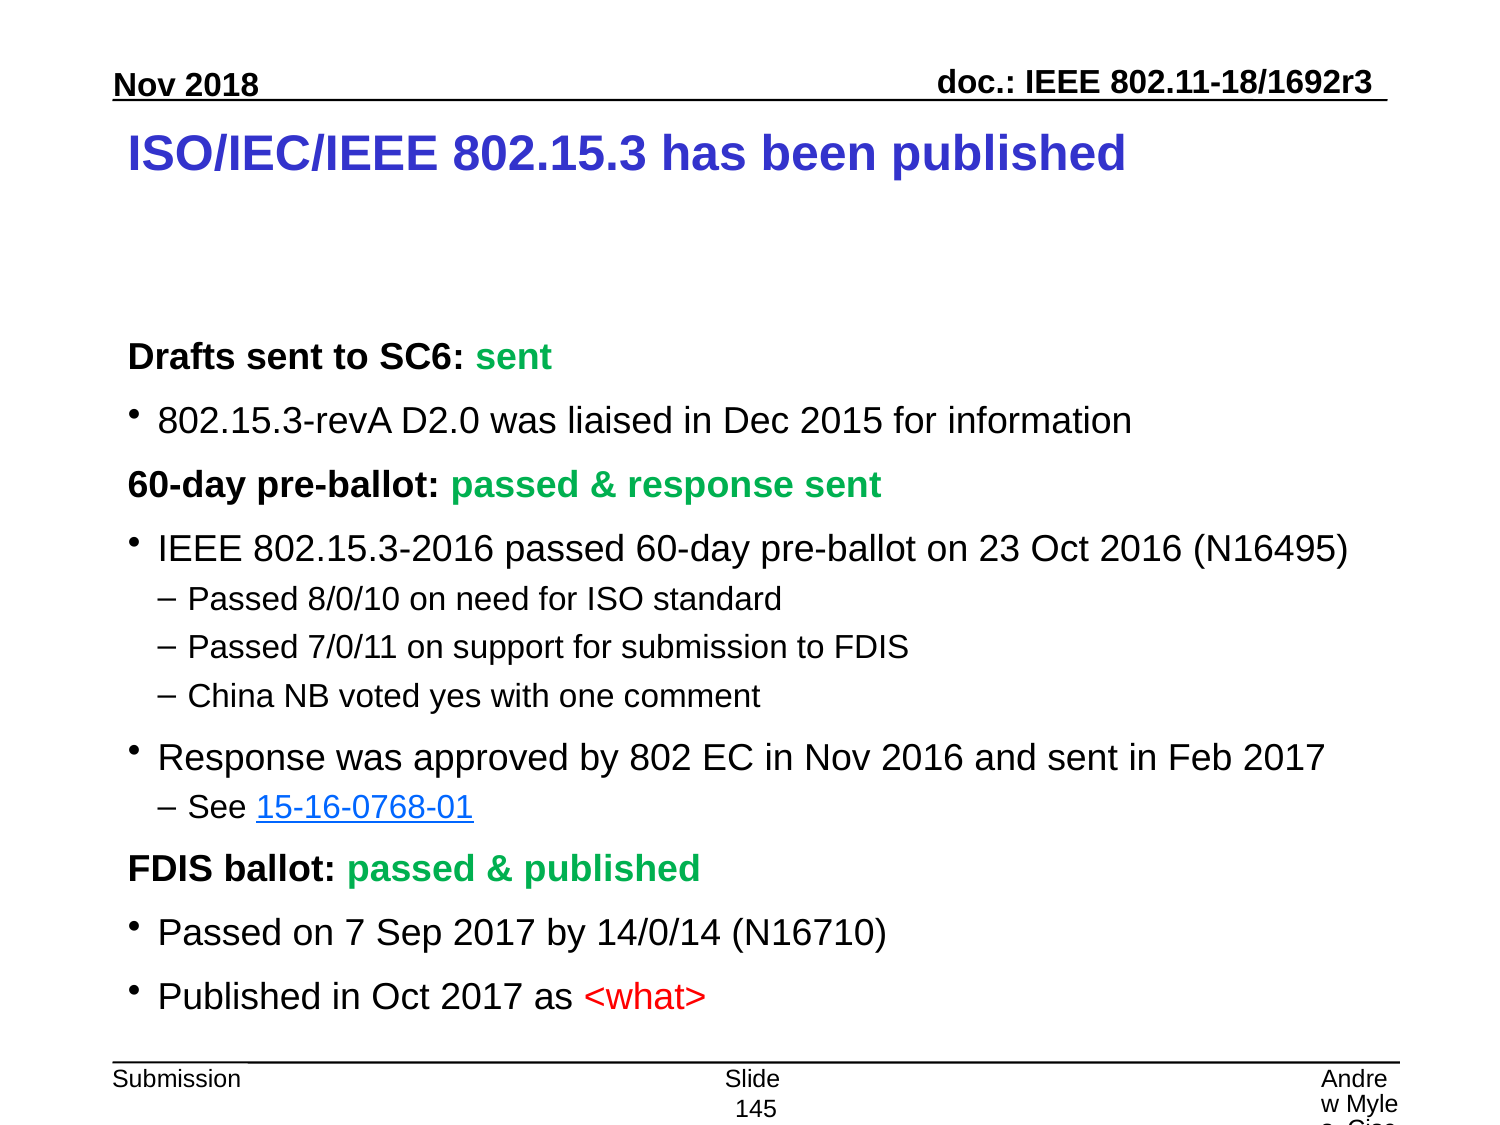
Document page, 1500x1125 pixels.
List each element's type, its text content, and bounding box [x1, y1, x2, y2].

list Drafts sent to SC6: sent 802.15.3-revA D2.0 was liaised in Dec 2015 for information 60-day pre-ballot: passed & response sent IEEE 802.15.3-2016 passed 60-day pre-ballot on 23 Oct 2016 (N16495) Passed 8/0/10 on need for ISO standard Passed 7/0/11 on support for submission to FDIS China NB voted yes with one comment Response was approved by 802 EC in Nov 2016 and sent in Feb 2017 See 15-16-0768-01 FDIS ballot: passed & published Passed on 7 Sep 2017 by 14/0/14 (N16710) Published in Oct 2017 as <what> [112, 324, 1388, 1000]
footer Andrew Myles, Cisco [1320, 1061, 1402, 1093]
title ISO/IEC/IEEE 802.15.3 has been published [112, 112, 1388, 288]
slide_number Slide 145 [709, 1061, 803, 1093]
